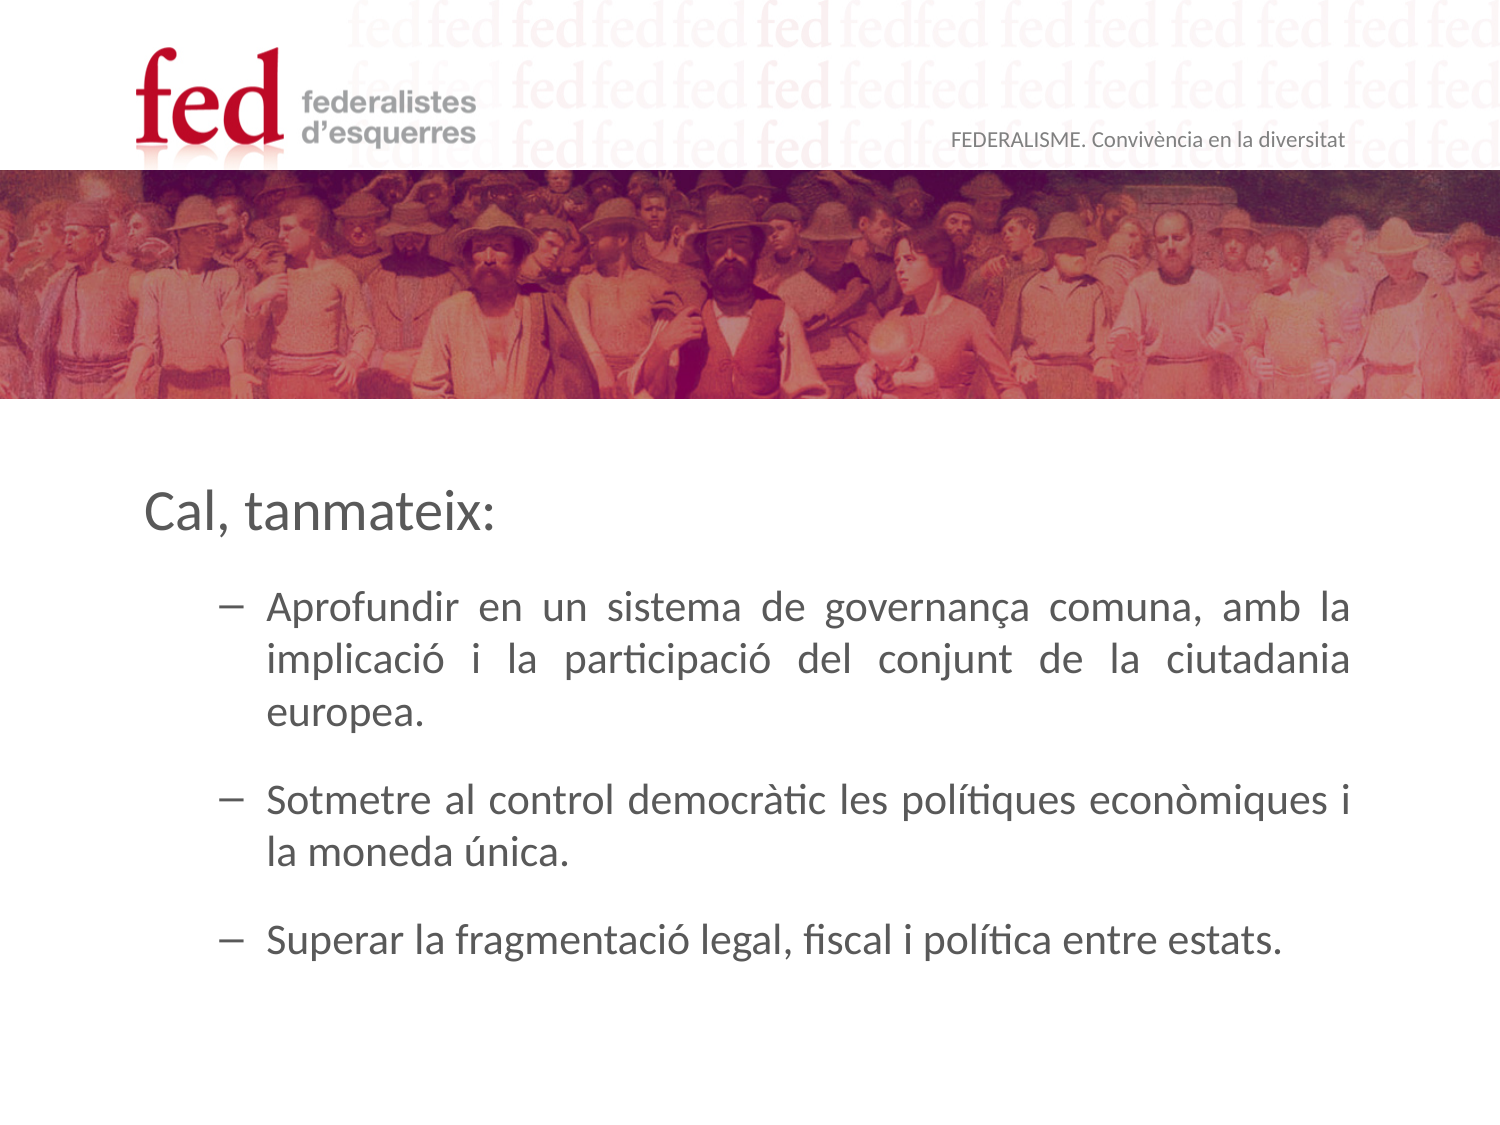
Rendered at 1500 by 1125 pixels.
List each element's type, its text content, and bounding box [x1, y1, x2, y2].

picture [0, 0, 1500, 400]
list Cal, tanmateix: Aprofundir en un sistema de governança comuna, amb la implicació i la participació del conjunt de la ciutadania europea. Sotmetre al control democràtic les polítiques econòmiques i la moneda única. Superar la fragmentació legal, fiscal i política entre estats. [129, 464, 1367, 989]
